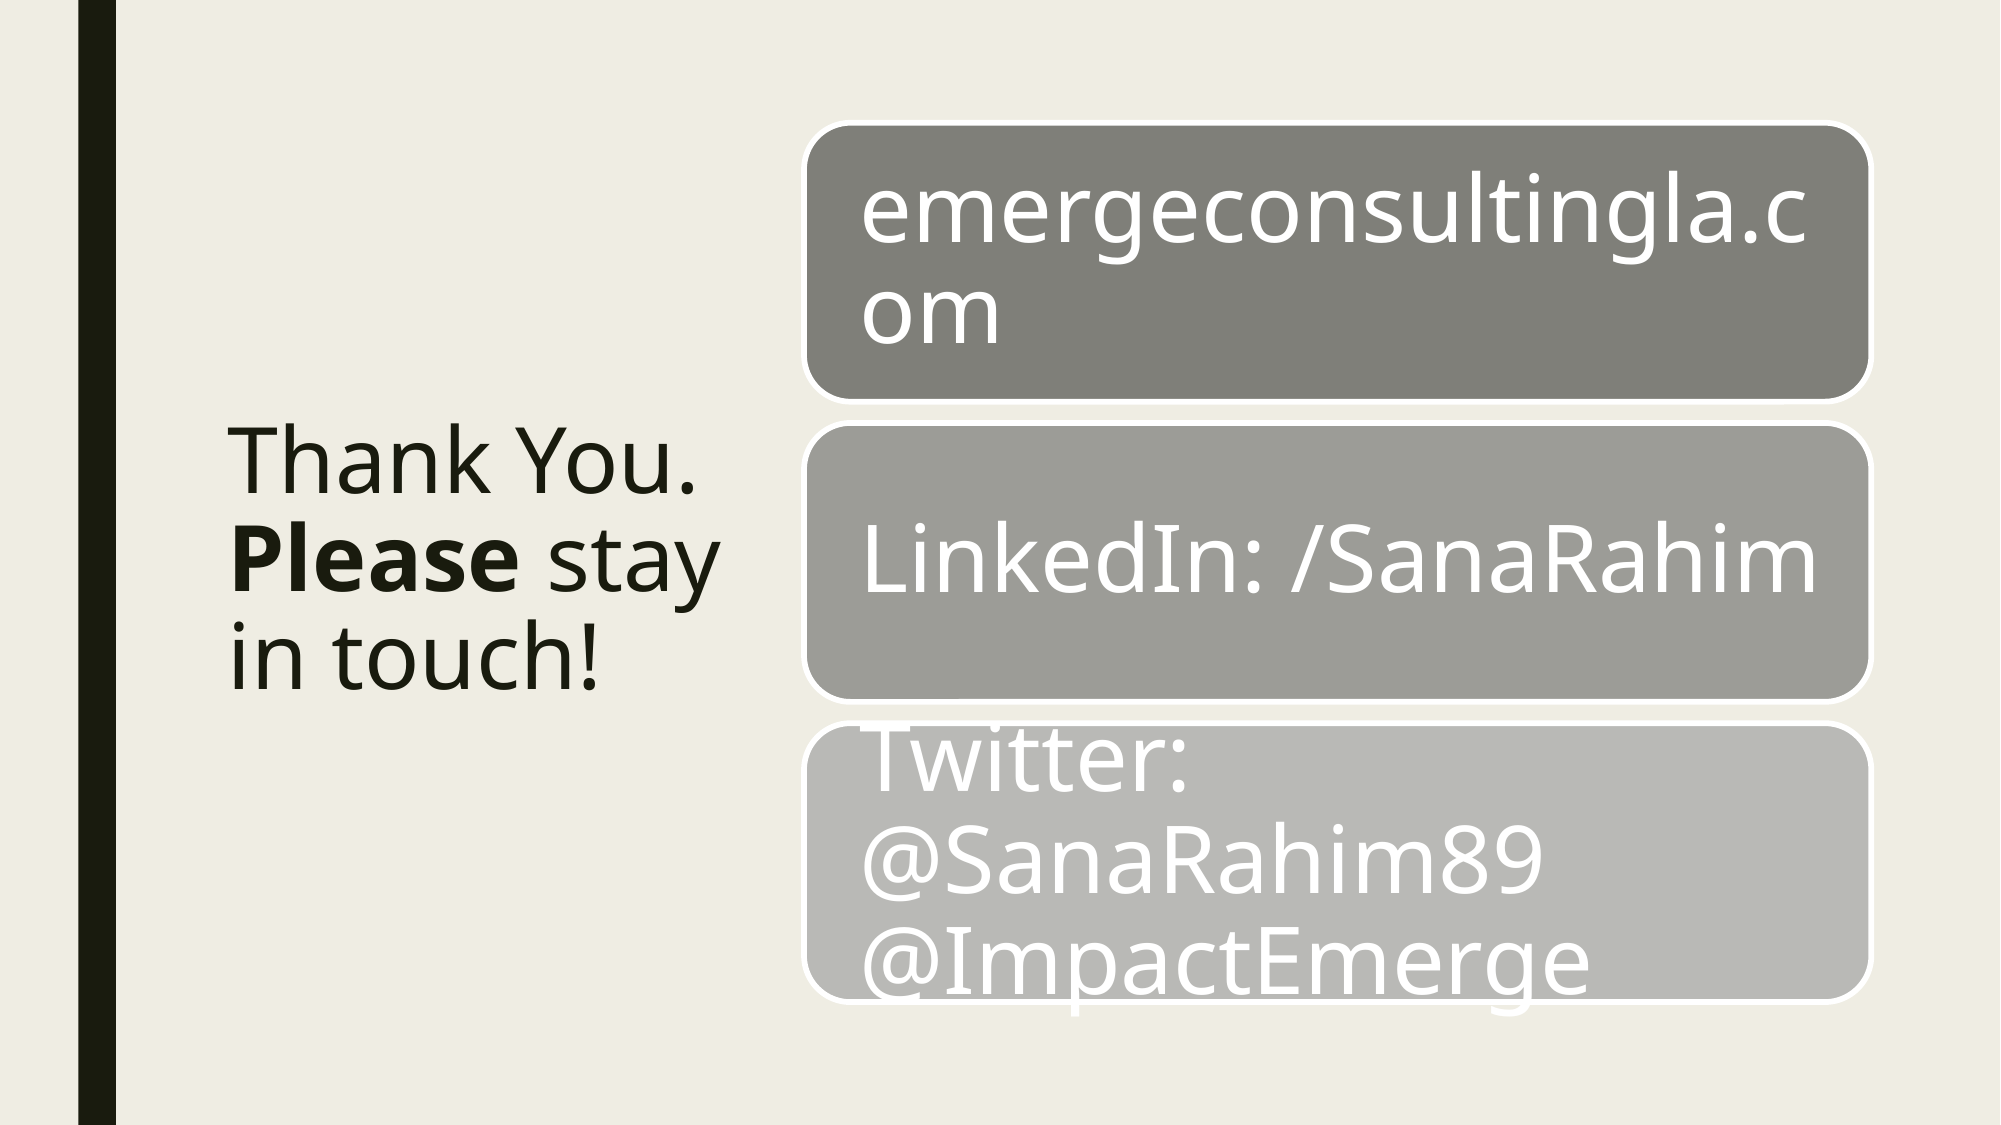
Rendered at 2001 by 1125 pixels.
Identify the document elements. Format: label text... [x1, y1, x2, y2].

title Thank You. Please stay in touch! [212, 388, 754, 737]
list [804, 104, 1872, 1020]
